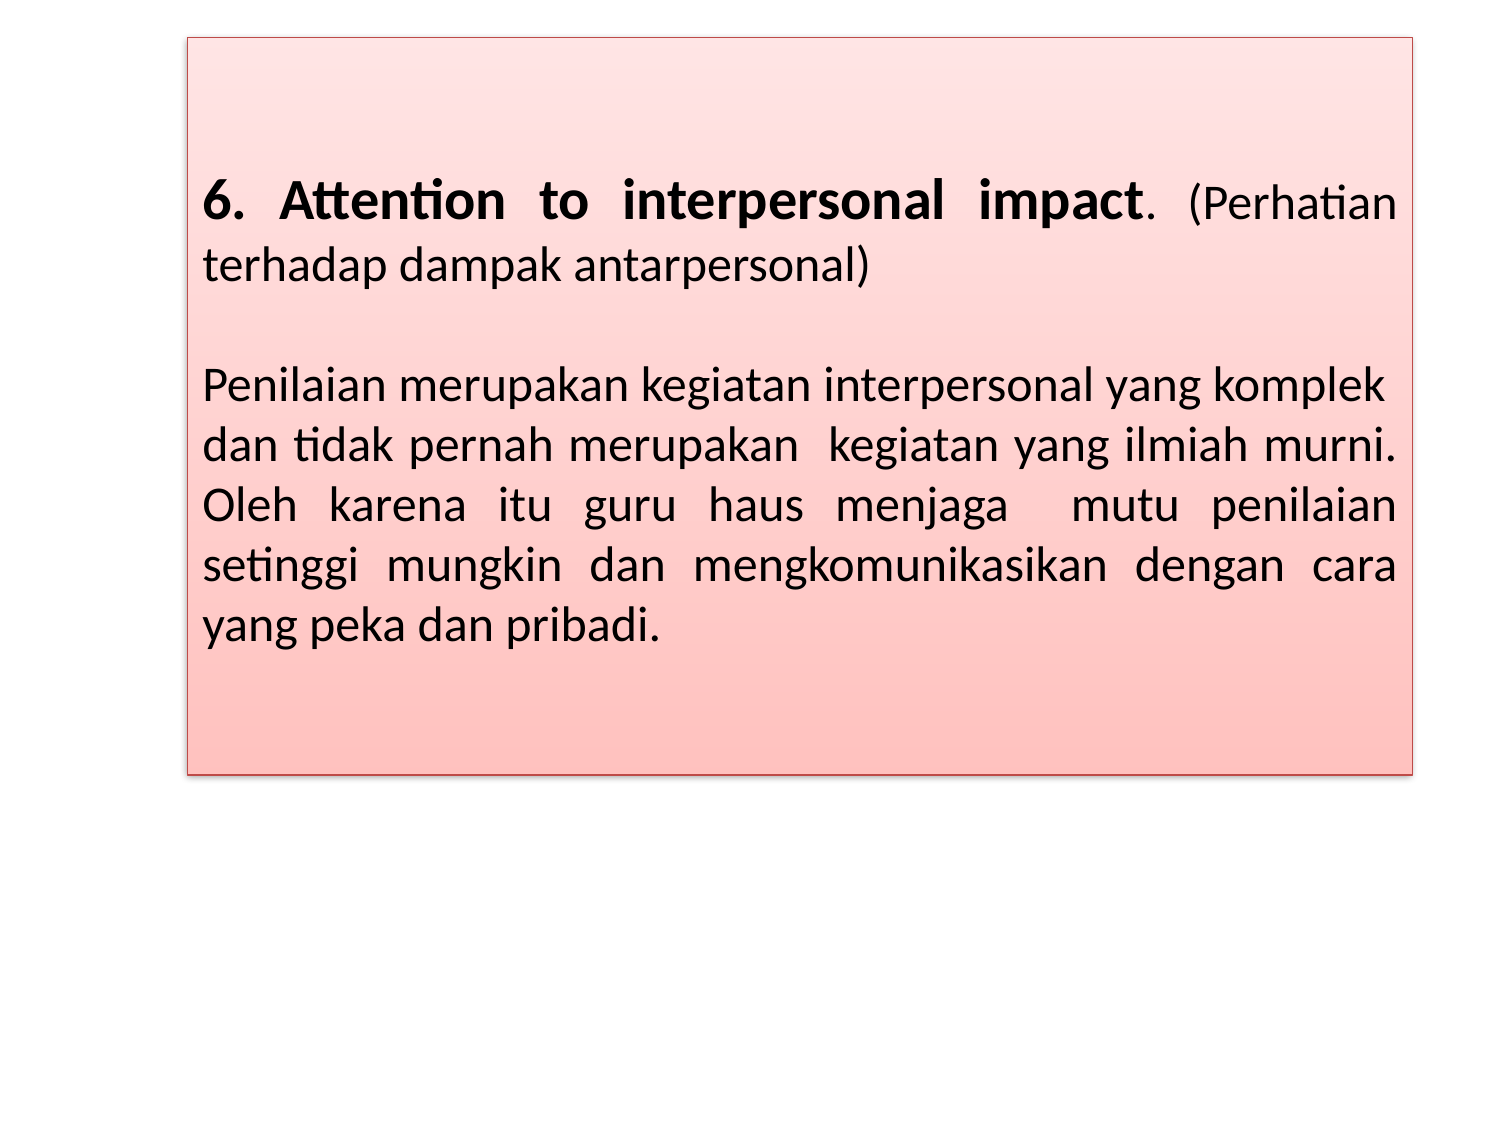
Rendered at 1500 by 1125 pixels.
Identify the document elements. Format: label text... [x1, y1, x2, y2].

text_box 6. Attention to interpersonal impact. (Perhatian terhadap dampak antarpersonal) Penilaian merupakan kegiatan interpersonal yang komplek dan tidak pernah merupakan kegiatan yang ilmiah murni. Oleh karena itu guru haus menjaga mutu penilaian setinggi mungkin dan mengkomunikasikan dengan cara yang peka dan pribadi. [187, 37, 1413, 776]
